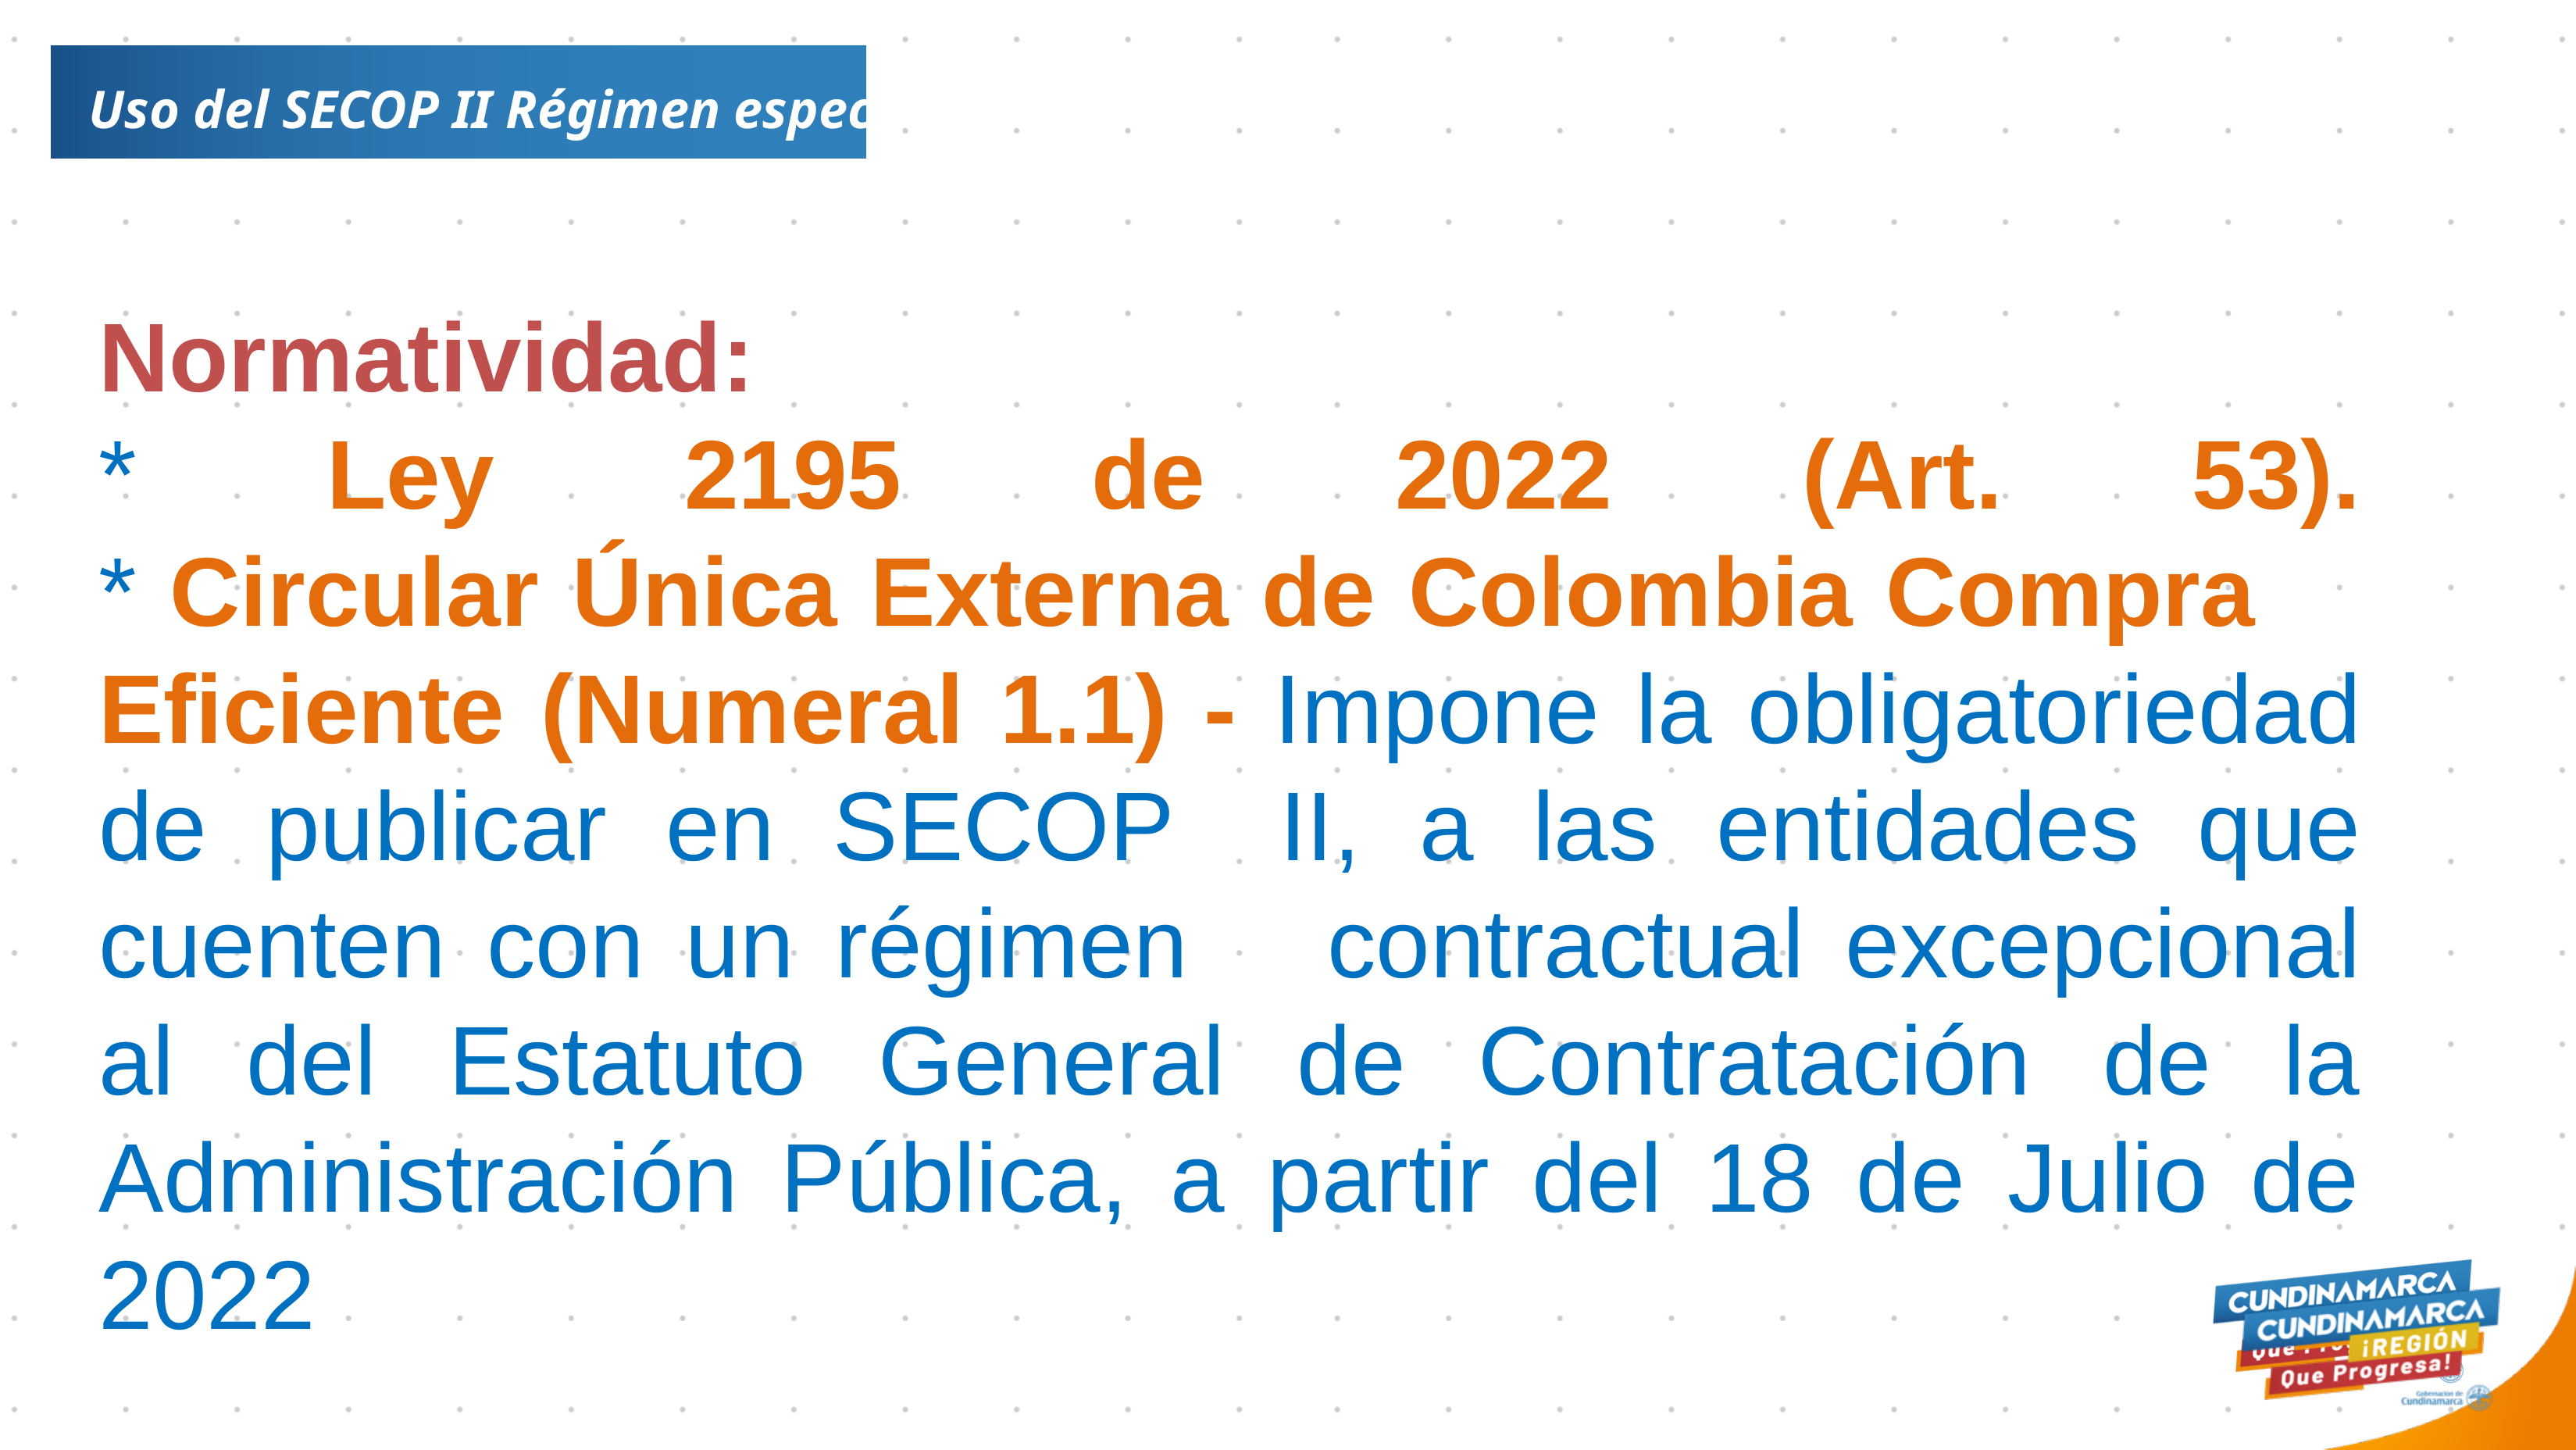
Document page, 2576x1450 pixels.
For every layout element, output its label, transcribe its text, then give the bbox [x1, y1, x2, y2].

text_box Uso del SECOP II Régimen especial [77, 70, 1064, 215]
text_box Normatividad: * Ley 2195 de 2022 (Art. 53). * Circular Única Externa de Colombia Compra Eficiente (Numeral 1.1) - Impone la obligatoriedad de publicar en SECOP II, a las entidades que cuenten con un régimen contractual excepcional al del Estatuto General de Contratación de la Administración Pública, a partir del 18 de Julio de 2022 [87, 288, 2374, 1355]
picture [0, 0, 2576, 1450]
